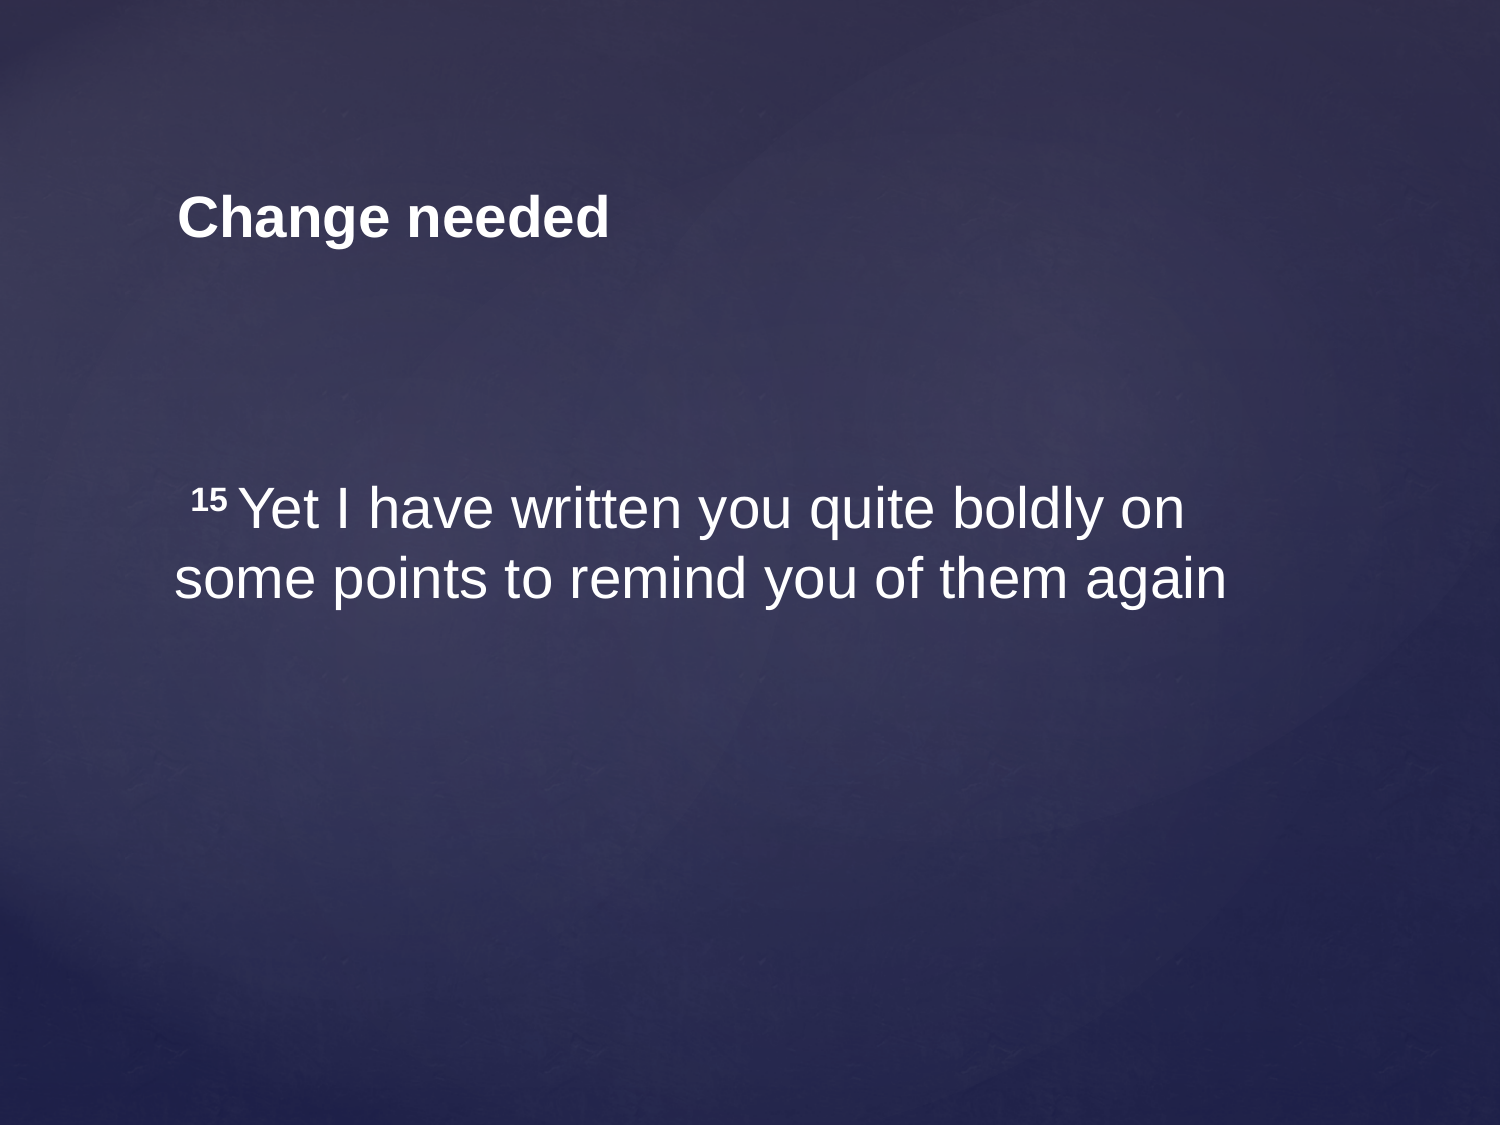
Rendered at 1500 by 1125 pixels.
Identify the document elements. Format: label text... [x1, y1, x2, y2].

text_box 15 Yet I have written you quite boldly on some points to remind you of them again [159, 462, 1358, 618]
text_box Change needed [162, 172, 759, 257]
